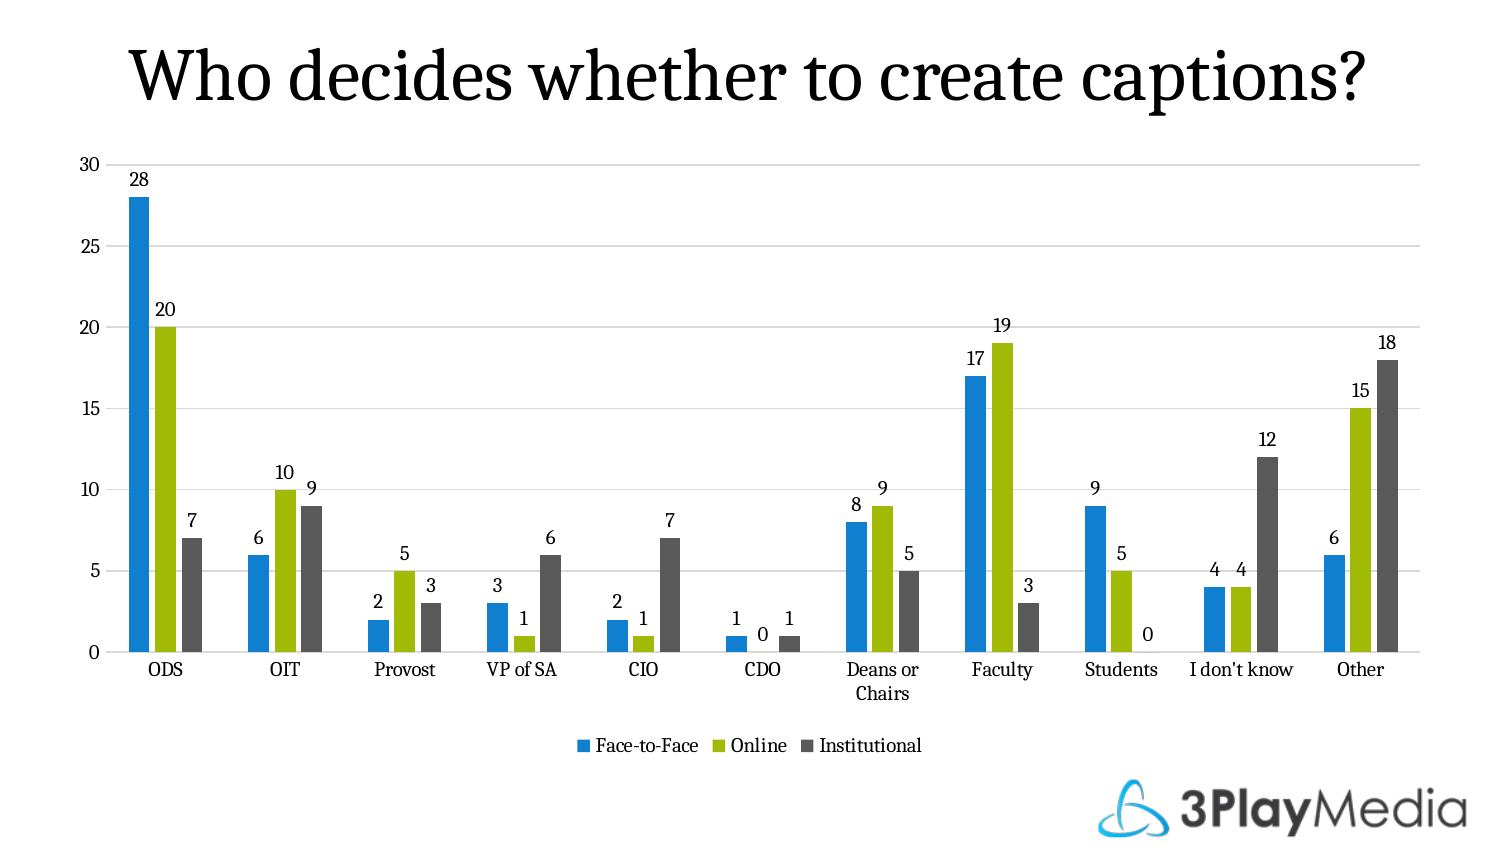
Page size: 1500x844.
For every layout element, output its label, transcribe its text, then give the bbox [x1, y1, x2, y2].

picture [1092, 770, 1472, 844]
title Who decides whether to create captions? [0, 0, 1500, 141]
chart [51, 140, 1449, 764]
